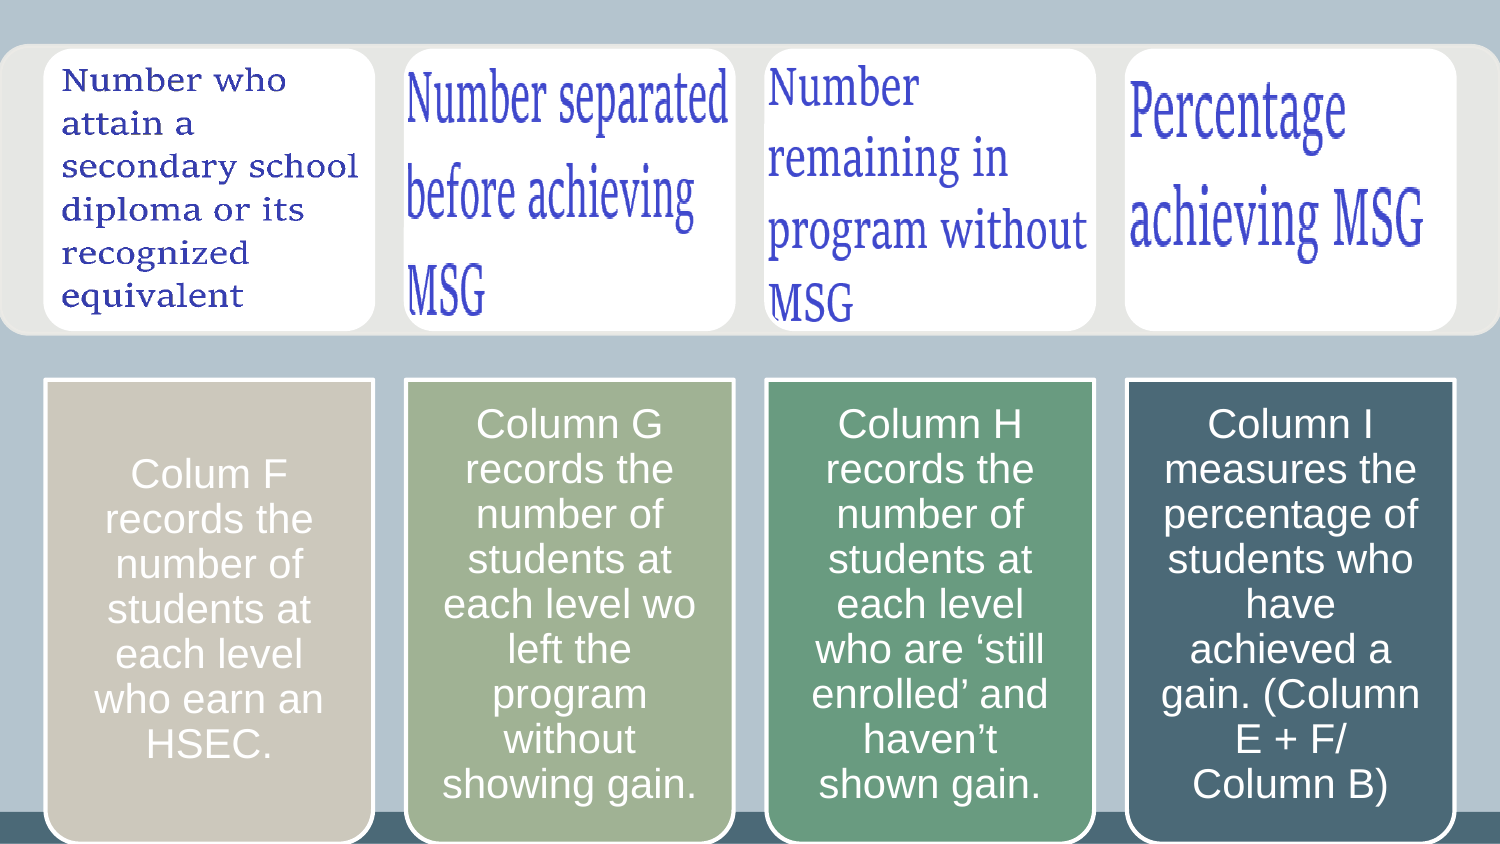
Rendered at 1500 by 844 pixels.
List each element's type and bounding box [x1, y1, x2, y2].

text_box [0, 0, 1500, 844]
